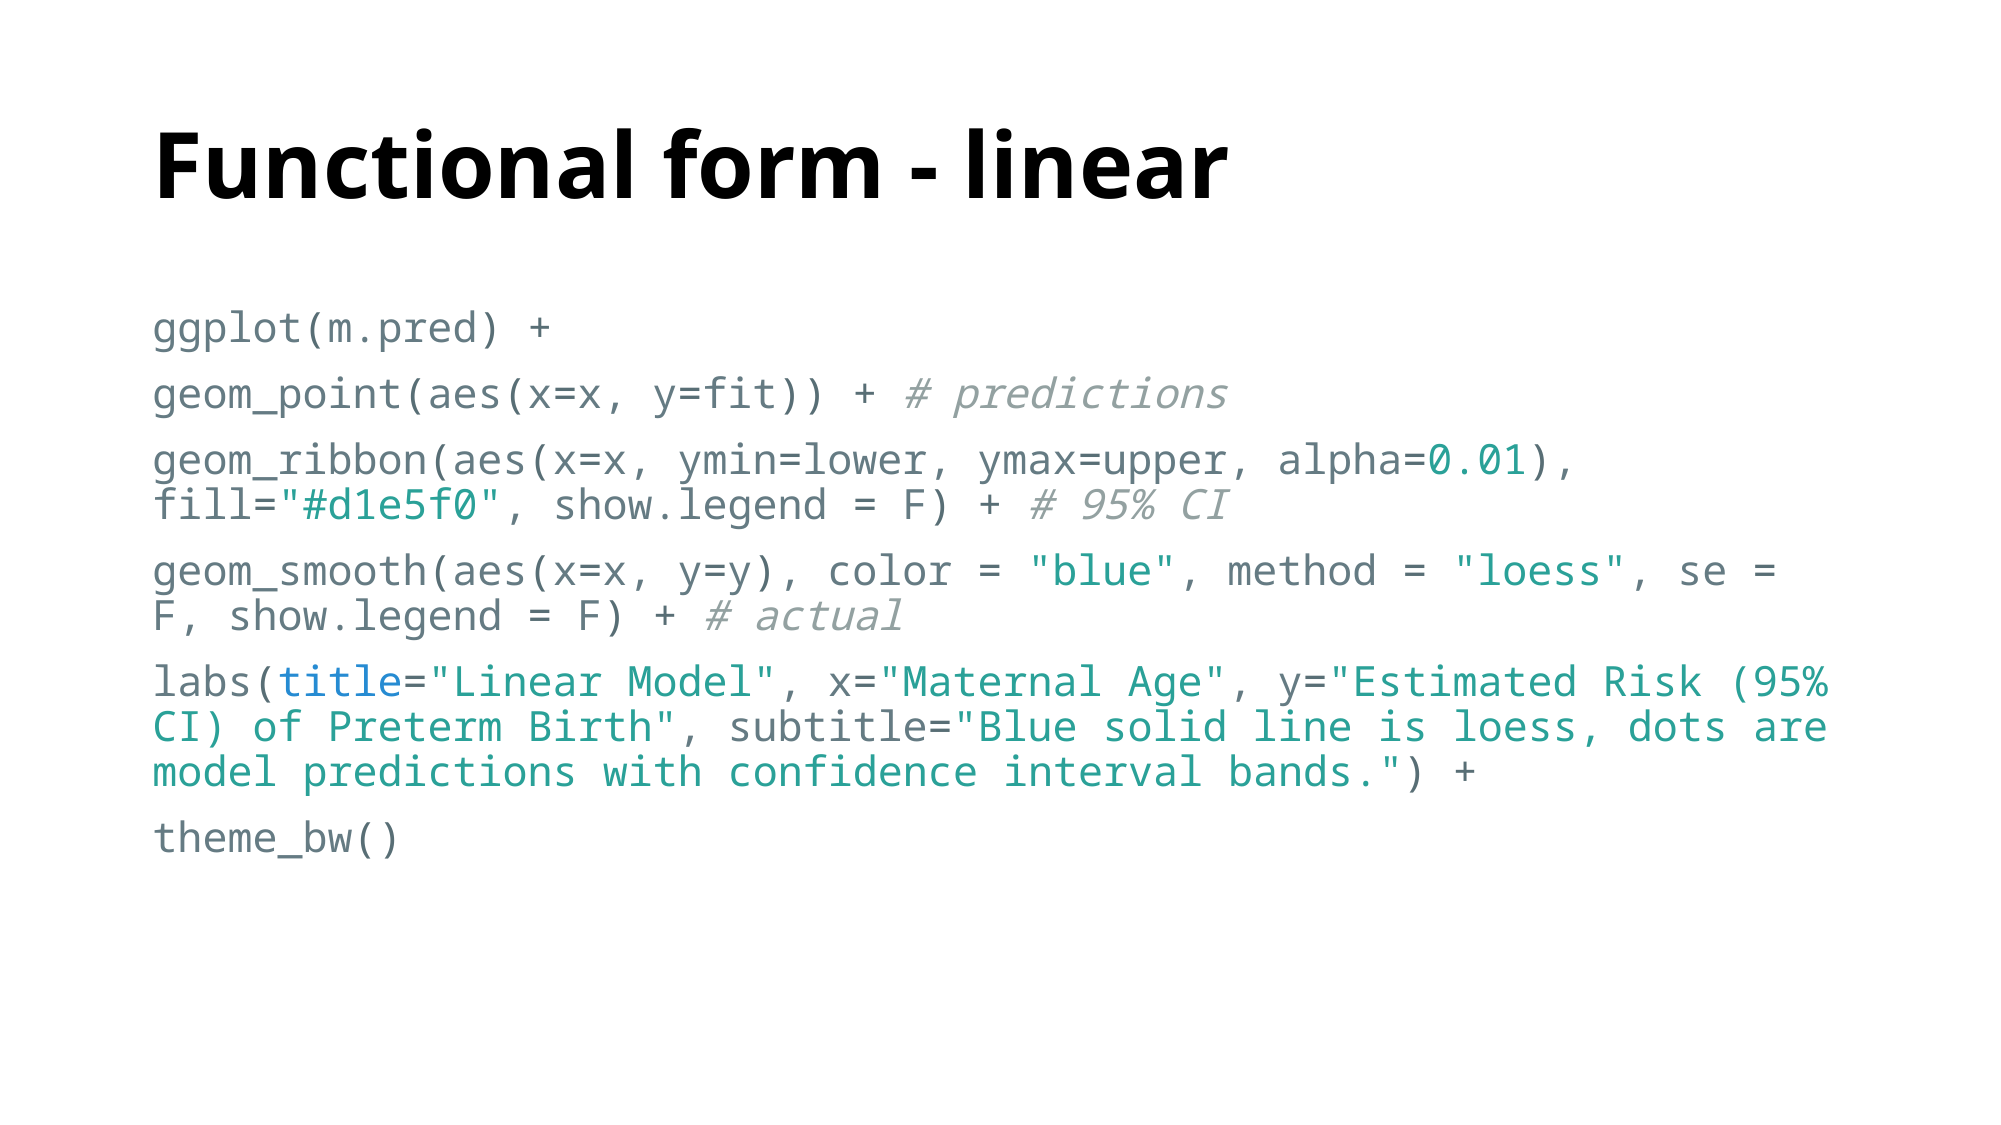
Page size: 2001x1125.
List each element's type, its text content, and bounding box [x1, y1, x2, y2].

list ggplot(m.pred) + geom_point(aes(x=x, y=fit)) + # predictions geom_ribbon(aes(x=x, ymin=lower, ymax=upper, alpha=0.01), fill="#d1e5f0", show.legend = F) + # 95% CI geom_smooth(aes(x=x, y=y), color = "blue", method = "loess", se = F, show.legend = F) + # actual labs(title="Linear Model", x="Maternal Age", y="Estimated Risk (95% CI) of Preterm Birth", subtitle="Blue solid line is loess, dots are model predictions with confidence interval bands.") + theme_bw() [137, 299, 1863, 1014]
title Functional form - linear [137, 59, 1863, 278]
